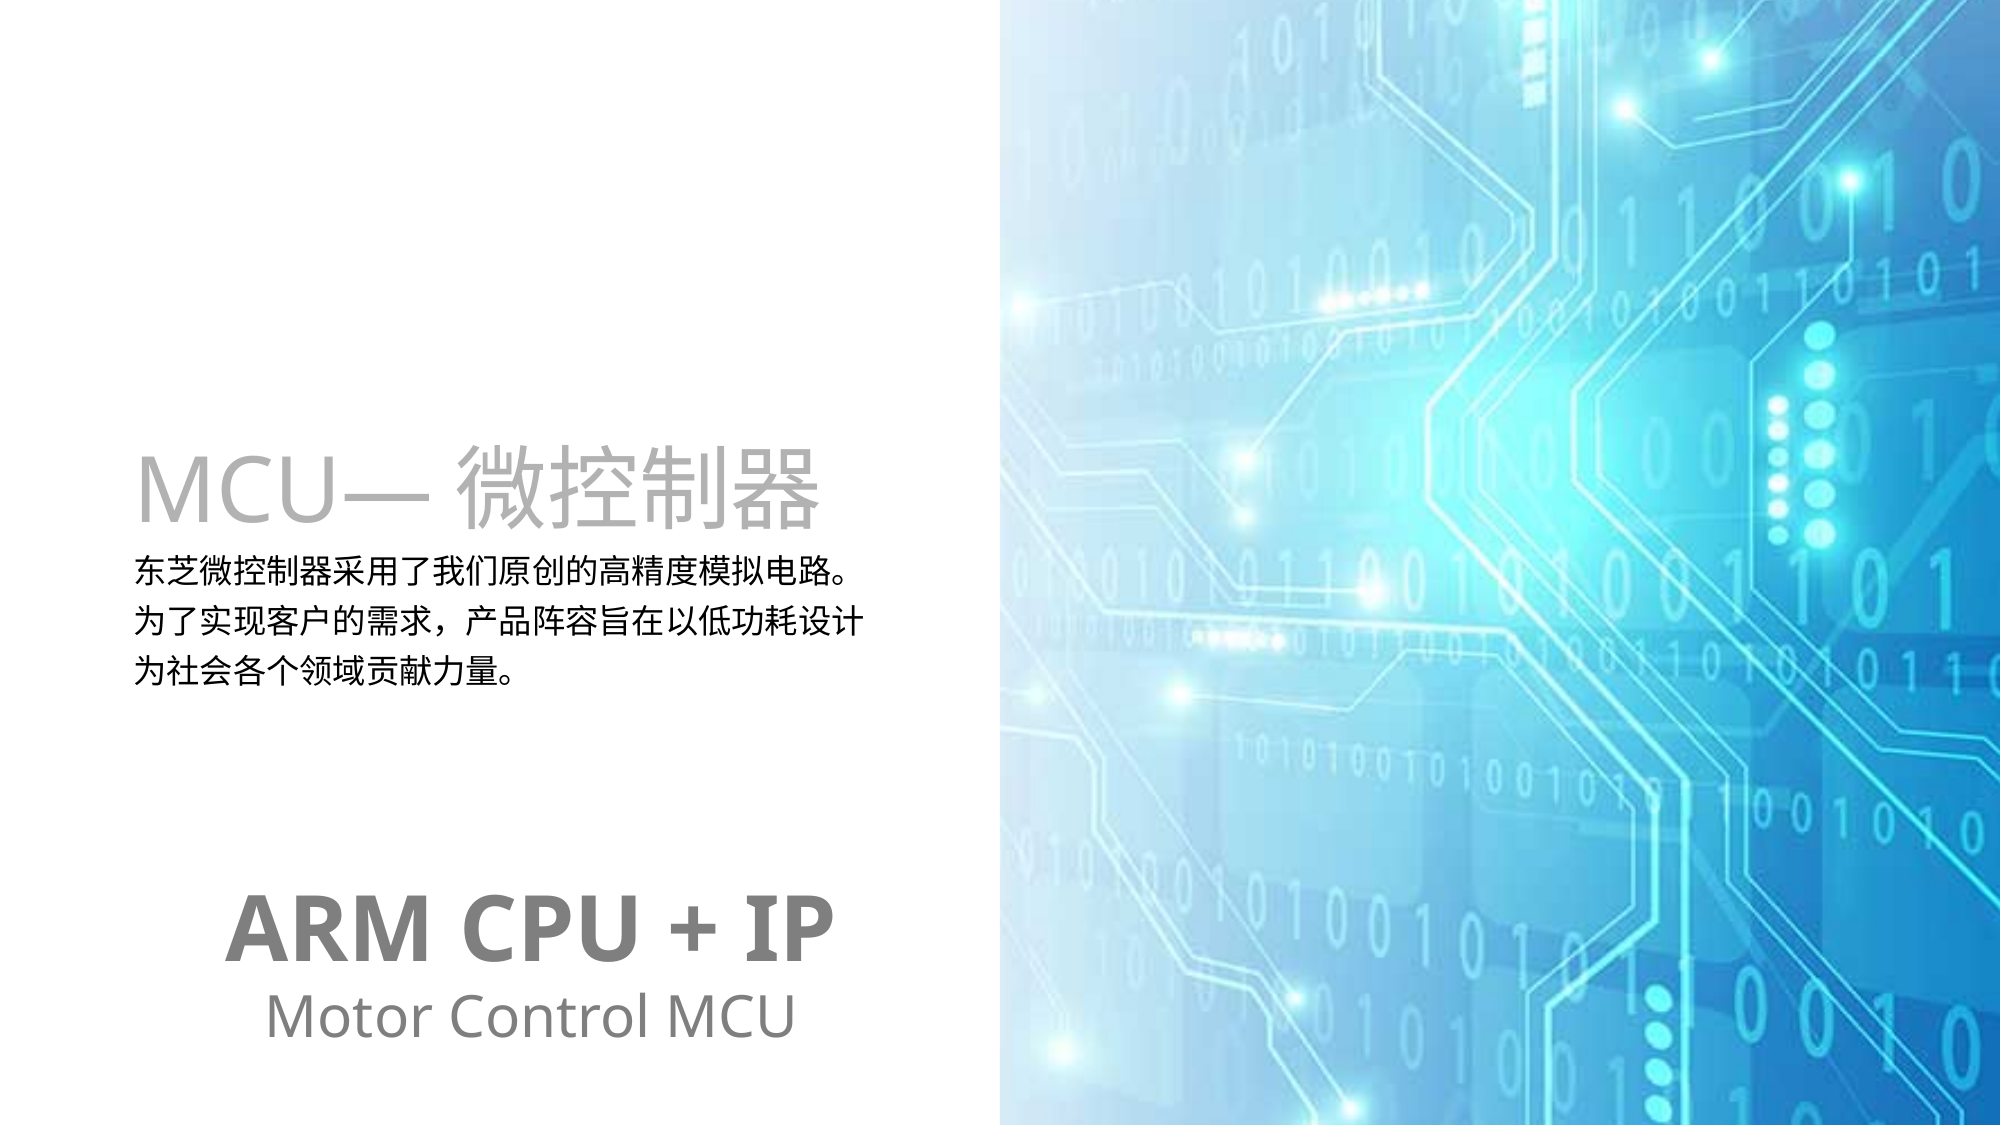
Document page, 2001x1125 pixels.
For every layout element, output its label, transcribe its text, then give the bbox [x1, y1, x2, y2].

text_box MCU—微控制器 东芝微控制器采用了我们原创的高精度模拟电路。 为了实现客户的需求，产品阵容旨在以低功耗设计 为社会各个领域贡献力量。 [133, 62, 930, 1059]
picture [999, 0, 2000, 1125]
text_box ARM CPU + IP Motor Control MCU [195, 862, 868, 1057]
